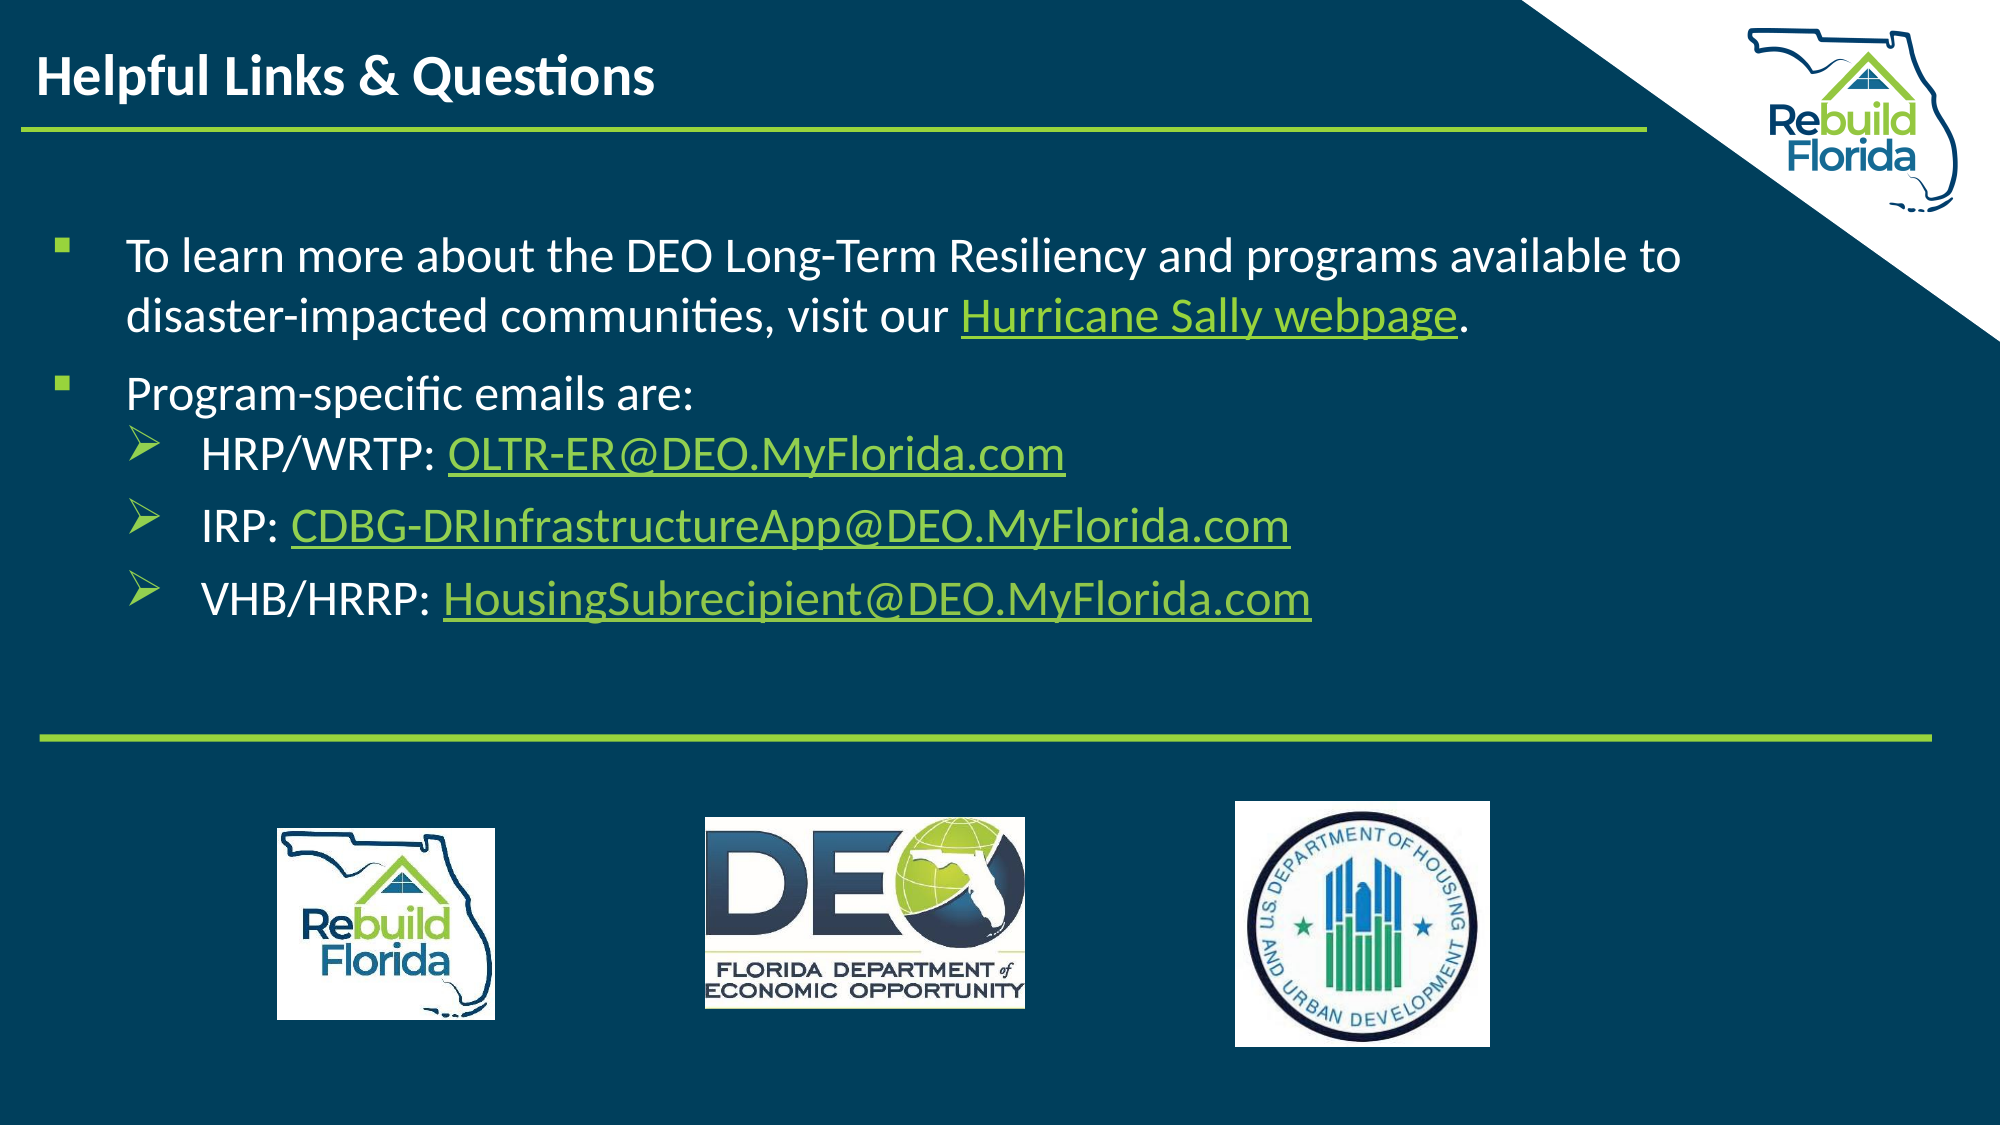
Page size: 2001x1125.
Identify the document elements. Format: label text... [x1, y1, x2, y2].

text_box [39, 734, 1932, 742]
title Helpful Links & Questions [21, 24, 1700, 130]
list To learn more about the DEO Long-Term Resiliency and programs available to disaster-impacted communities, visit our Hurricane Sally webpage. Program-specific emails are: HRP/WRTP: OLTR-ER@DEO.MyFlorida.com IRP: CDBG-DRInfrastructureApp@DEO.MyFlorida.com VHB/HRRP: HousingSubrecipient@DEO.MyFlorida.com [35, 214, 1761, 802]
text_box [1519, 0, 2000, 344]
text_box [277, 801, 1490, 1047]
picture [1744, 25, 1961, 215]
